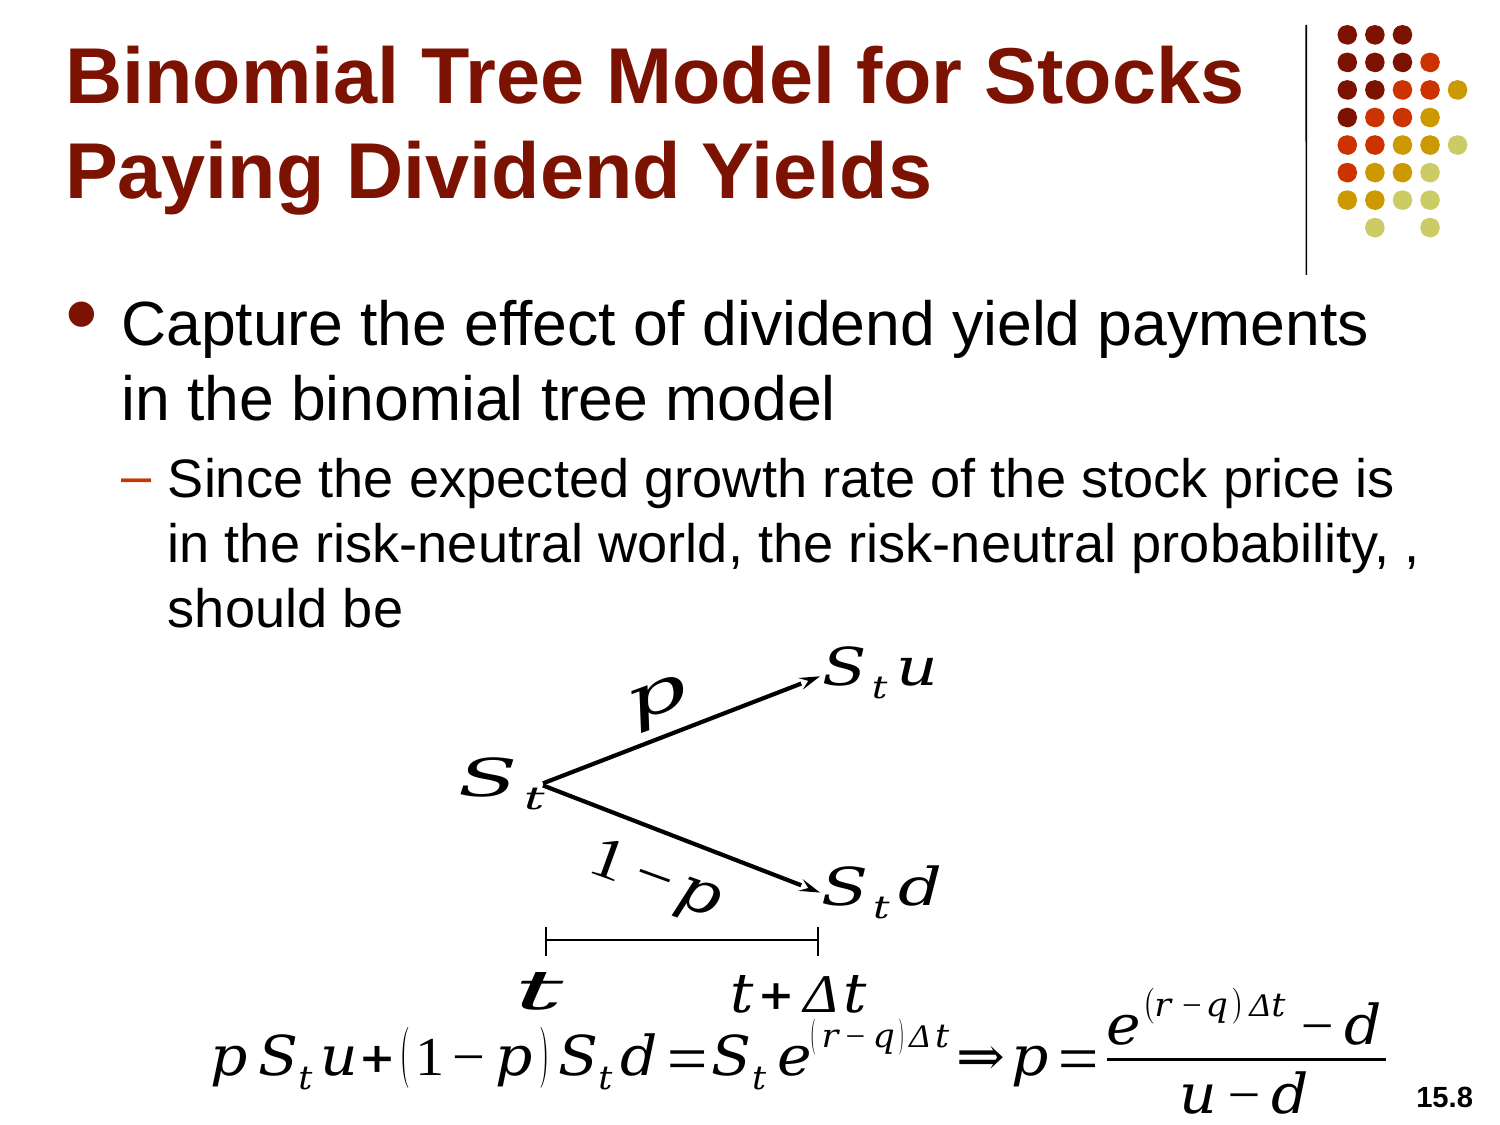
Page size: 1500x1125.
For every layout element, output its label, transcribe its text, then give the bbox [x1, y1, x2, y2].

slide_number 15.8 [1376, 1070, 1489, 1125]
title Binomial Tree Model for Stocks Paying Dividend Yields [50, 42, 1306, 196]
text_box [458, 639, 947, 1026]
